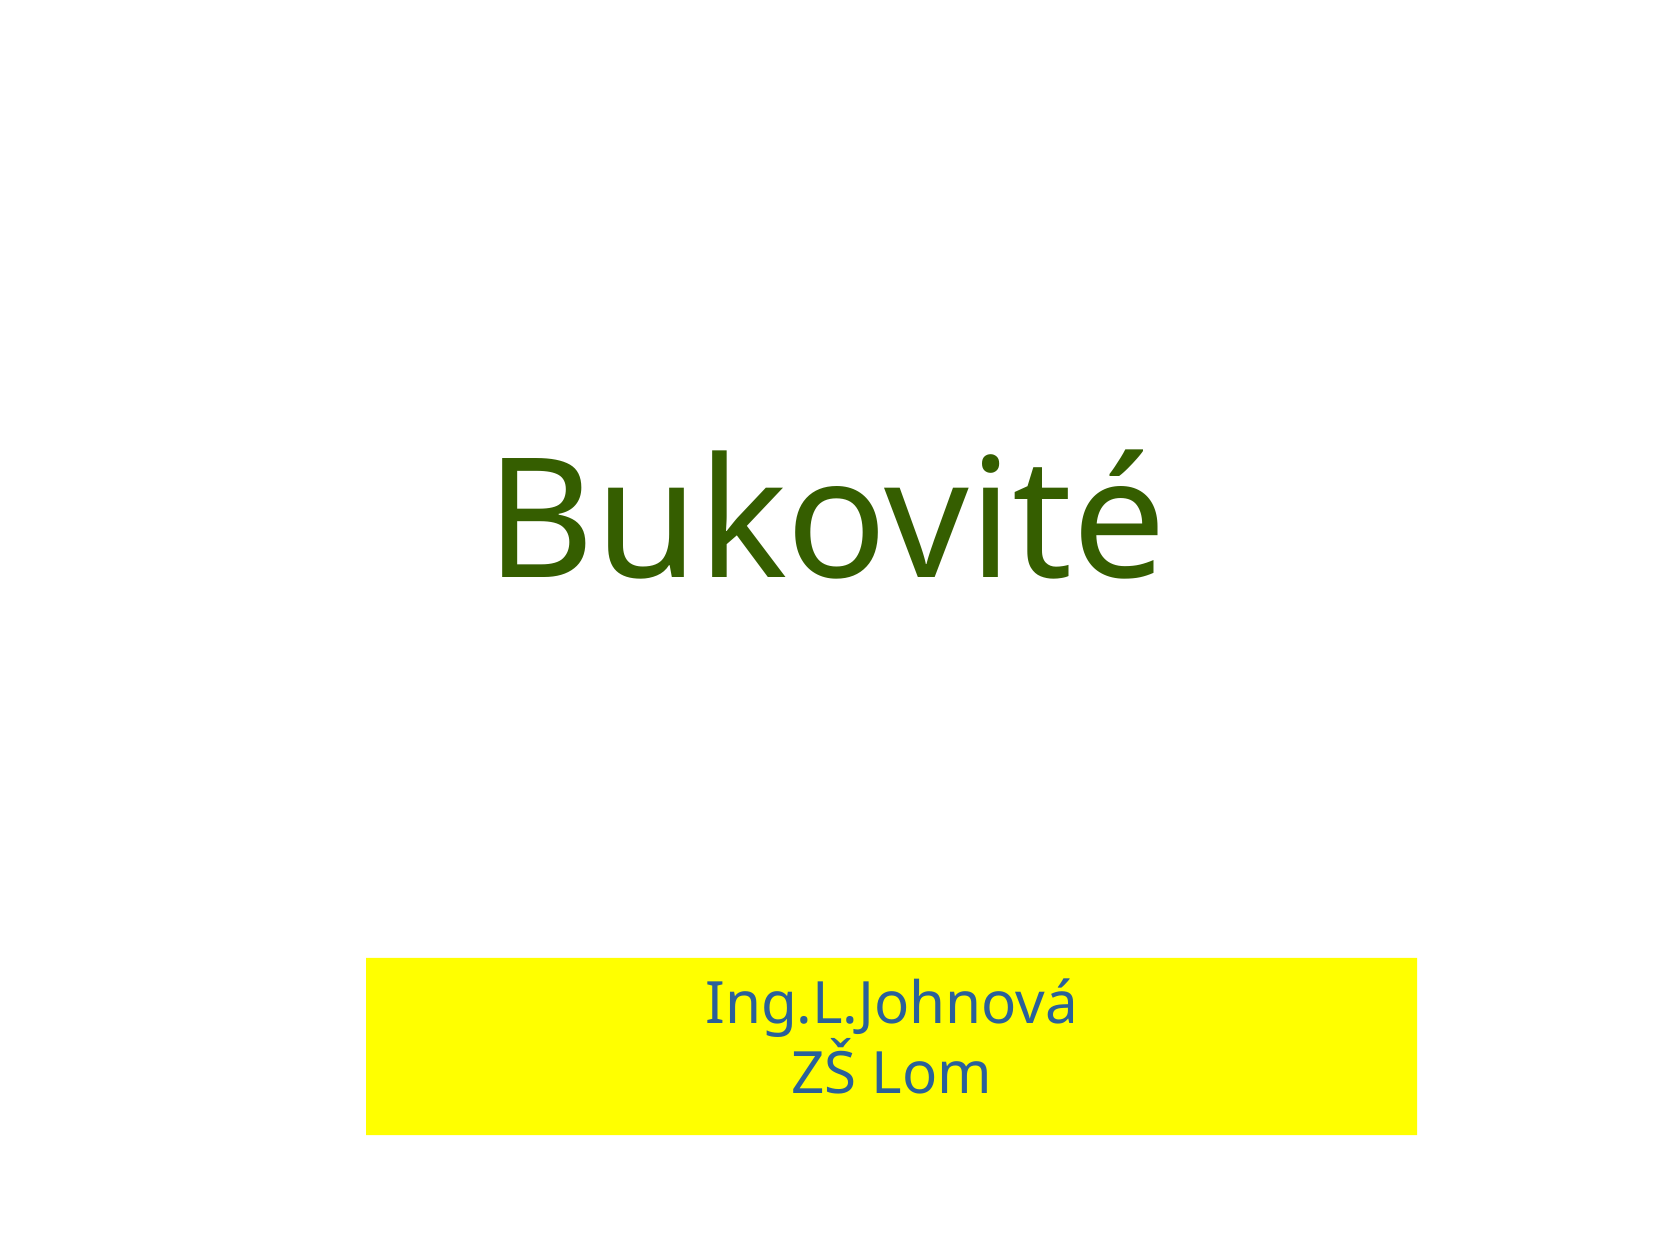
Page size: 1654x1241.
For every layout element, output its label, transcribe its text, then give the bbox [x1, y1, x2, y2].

text_box Bukovité [82, 394, 1571, 627]
text_box Ing.L.Johnová ZŠ Lom [366, 957, 1418, 1136]
